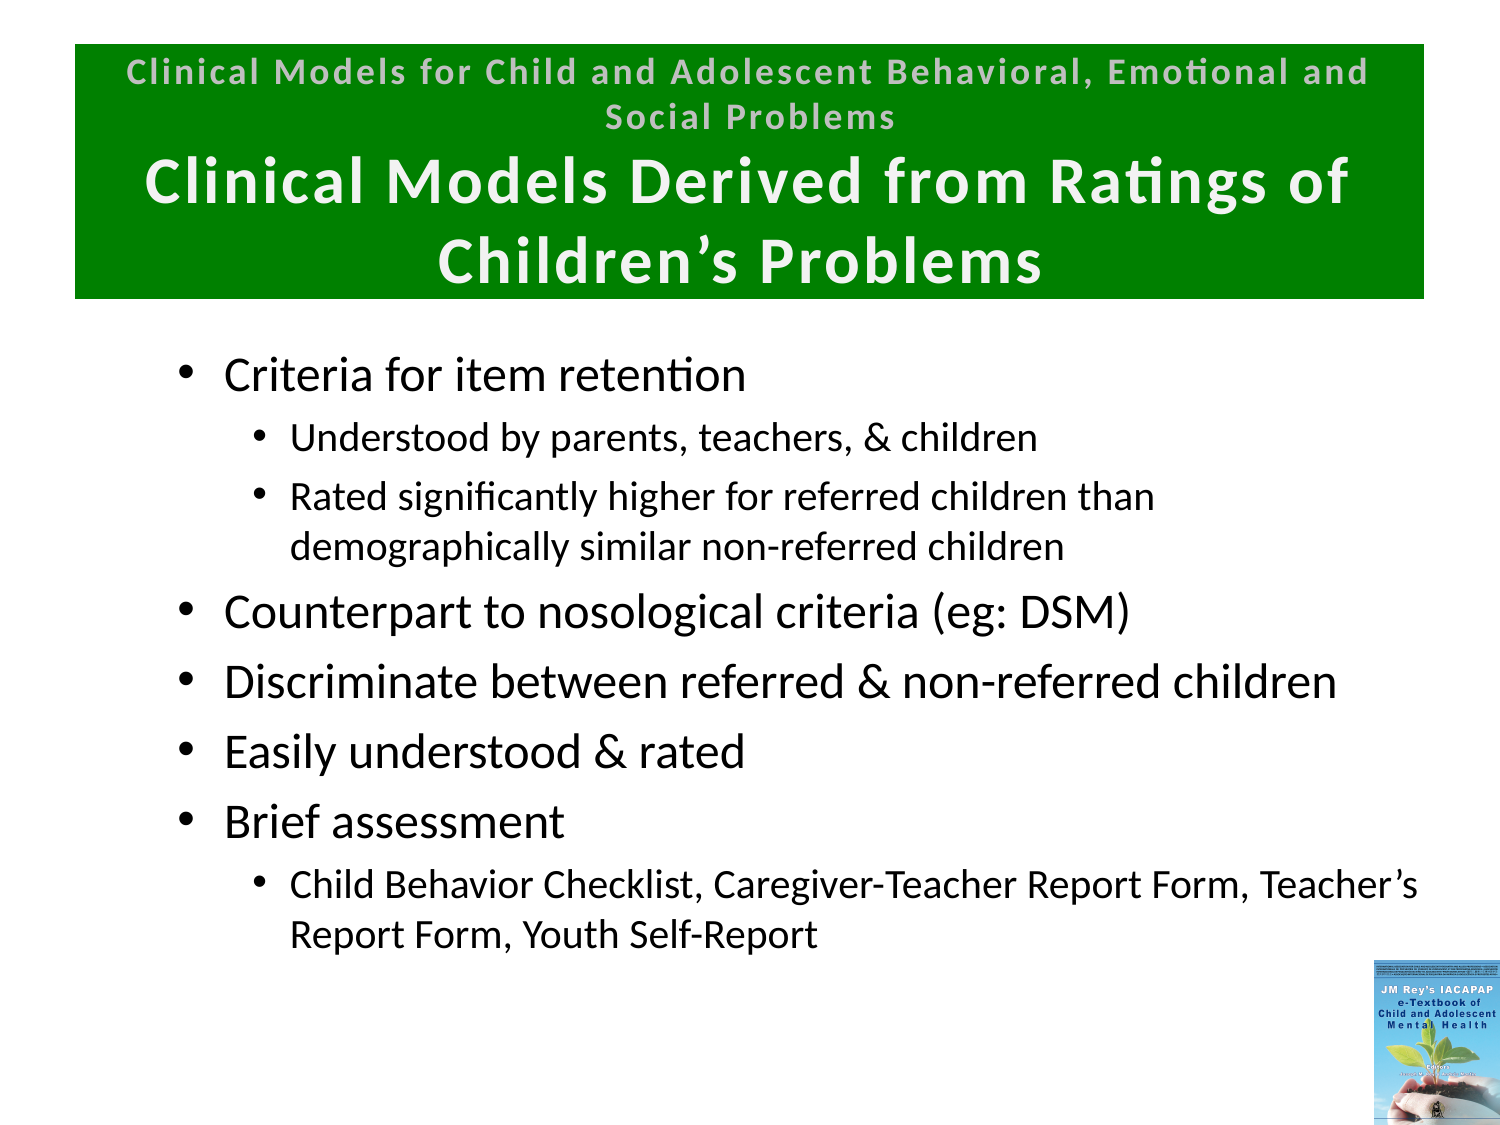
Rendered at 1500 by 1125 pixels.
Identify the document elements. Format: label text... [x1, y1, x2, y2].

picture [1374, 960, 1500, 1125]
text_box Clinical Models for Child and Adolescent Behavioral, Emotional and Social Problems Clinical Models Derived from Ratings of Children’s Problems [74, 43, 1425, 300]
list Criteria for item retention Understood by parents, teachers, & children Rated significantly higher for referred children than demographically similar non-referred children Counterpart to nosological criteria (eg: DSM) Discriminate between referred & non-referred children Easily understood & rated Brief assessment Child Behavior Checklist, Caregiver-Teacher Report Form, Teacher’s Report Form, Youth Self-Report [87, 334, 1438, 1077]
